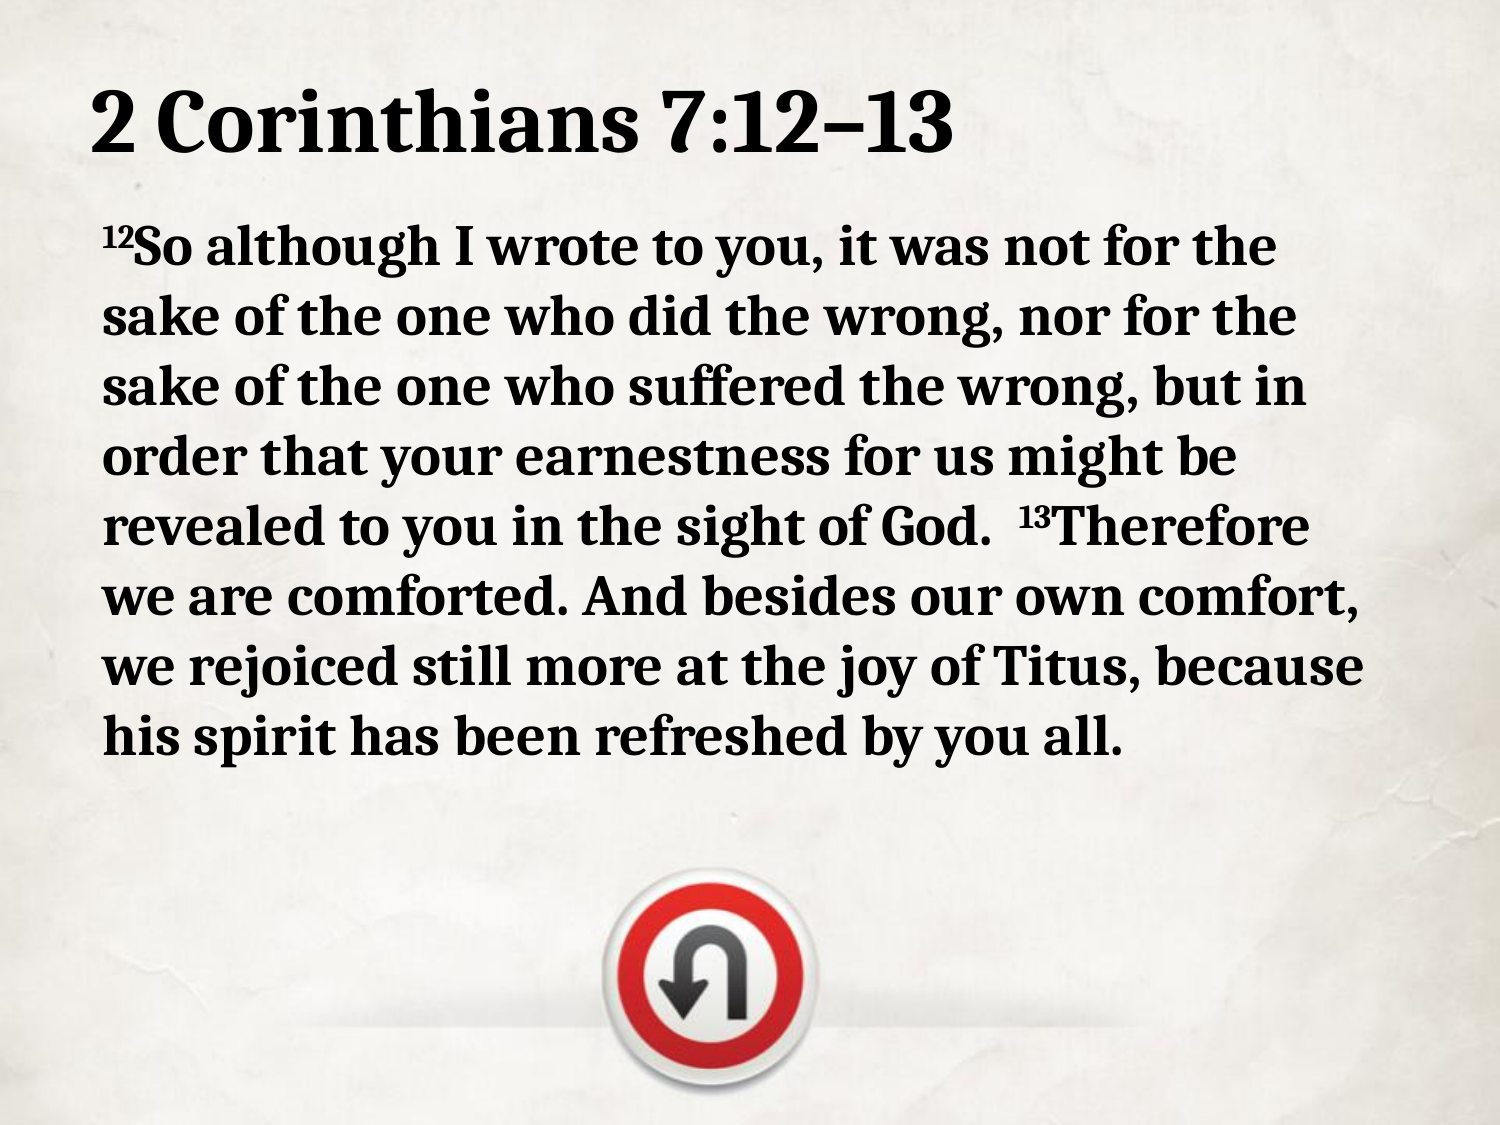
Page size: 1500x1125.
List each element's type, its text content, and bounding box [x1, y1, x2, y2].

title 2 Corinthians 7:12–13 [75, 45, 1425, 188]
text_box 12So although I wrote to you, it was not for the sake of the one who did the wrong, nor for the sake of the one who suffered the wrong, but in order that your earnestness for us might be revealed to you in the sight of God. 13Therefore we are comforted. And besides our own comfort, we rejoiced still more at the joy of Titus, because his spirit has been refreshed by you all. [87, 199, 1400, 775]
picture [0, 0, 1500, 1125]
